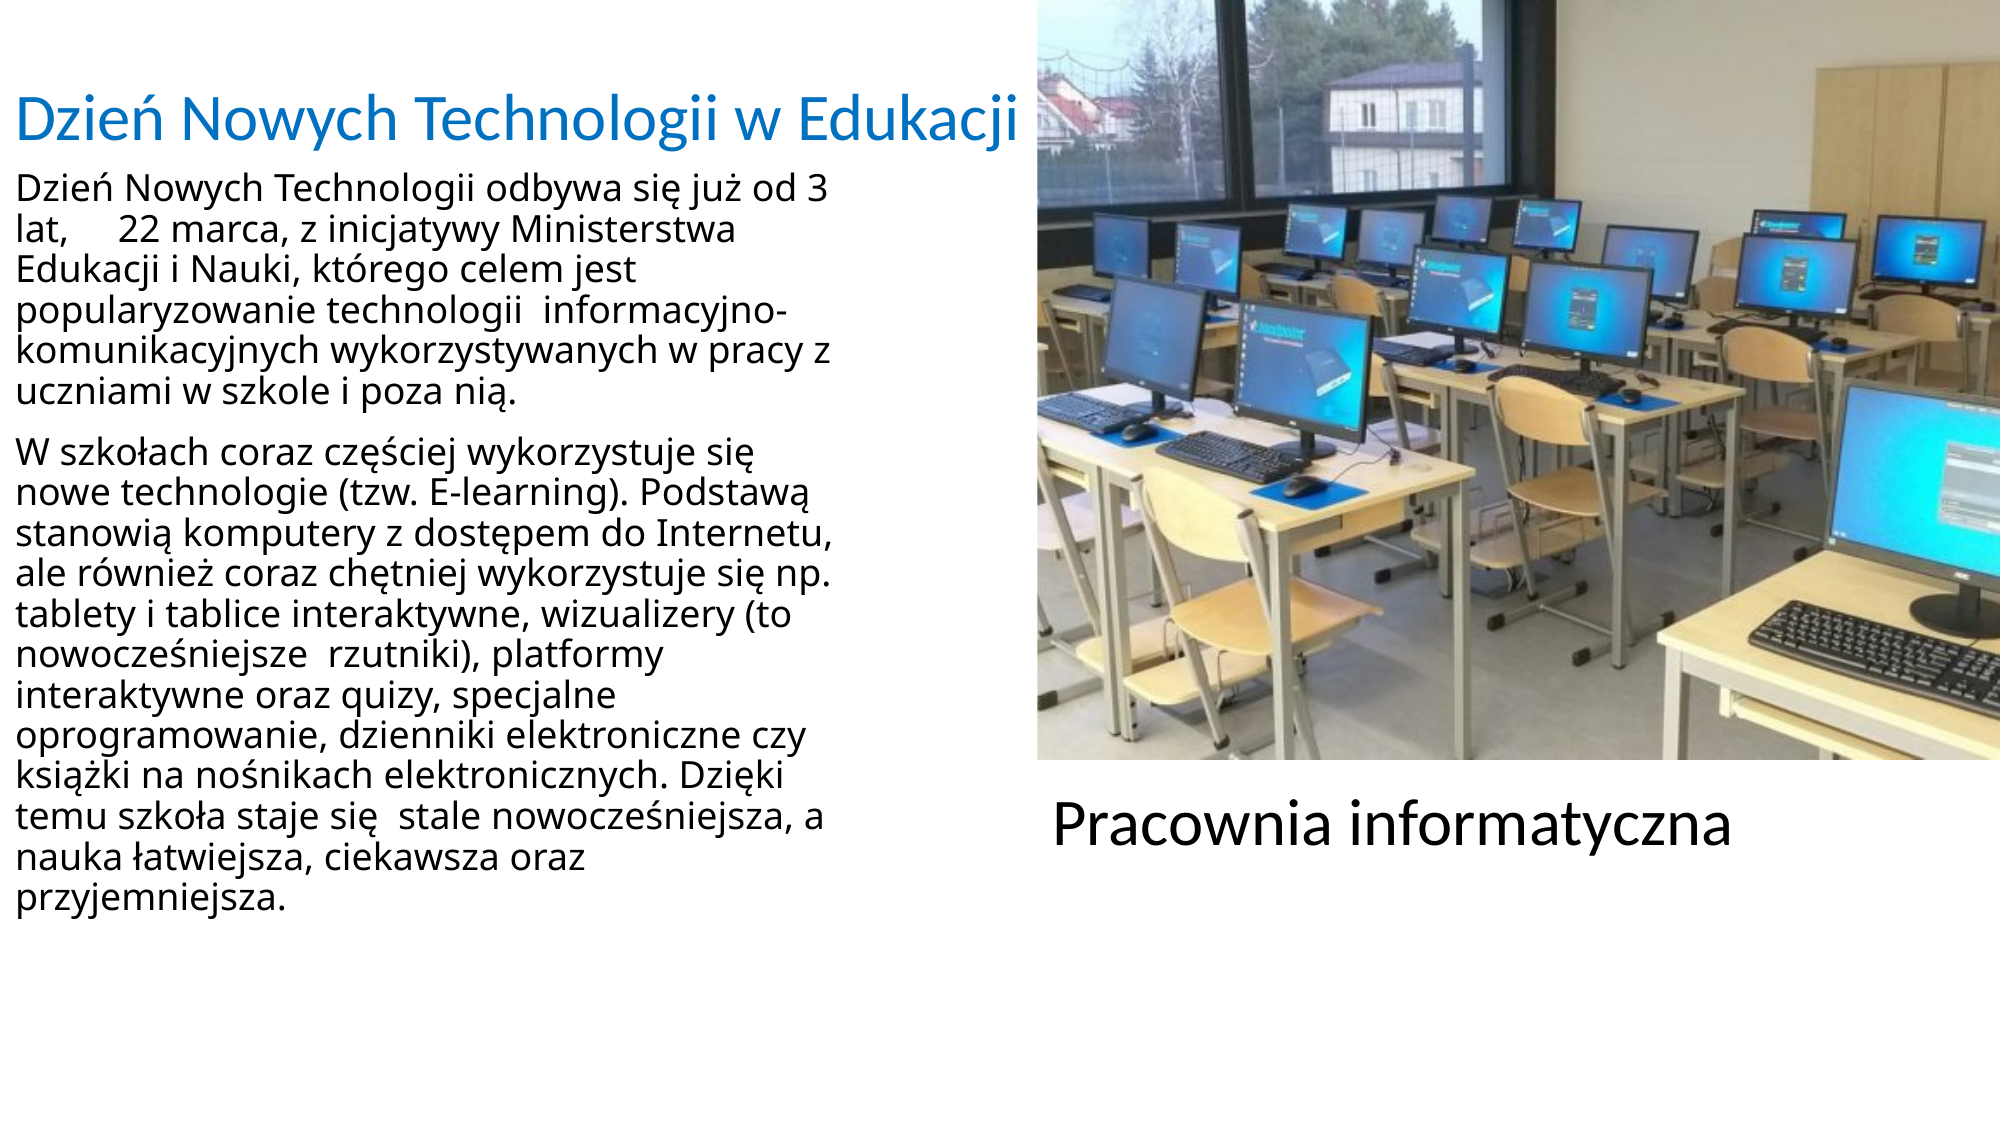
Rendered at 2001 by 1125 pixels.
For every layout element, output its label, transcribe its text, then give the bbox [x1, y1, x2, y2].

list Dzień Nowych Technologii odbywa się już od 3 lat, 22 marca, z inicjatywy Ministerstwa Edukacji i Nauki, którego celem jest popularyzowanie technologii informacyjno-komunikacyjnych wykorzystywanych w pracy z uczniami w szkole i poza nią. W szkołach coraz częściej wykorzystuje się nowe technologie (tzw. E-learning). Podstawą stanowią komputery z dostępem do Internetu, ale również coraz chętniej wykorzystuje się np. tablety i tablice interaktywne, wizualizery (to nowocześniejsze rzutniki), platformy interaktywne oraz quizy, specjalne oprogramowanie, dzienniki elektroniczne czy książki na nośnikach elektronicznych. Dzięki temu szkoła staje się stale nowocześniejsza, a nauka łatwiejsza, ciekawsza oraz przyjemniejsza. [0, 161, 862, 1124]
picture [1037, 0, 2000, 760]
title Dzień Nowych Technologii w Edukacji [0, 0, 1037, 162]
text_box Pracownia informatyczna [1037, 760, 2000, 867]
